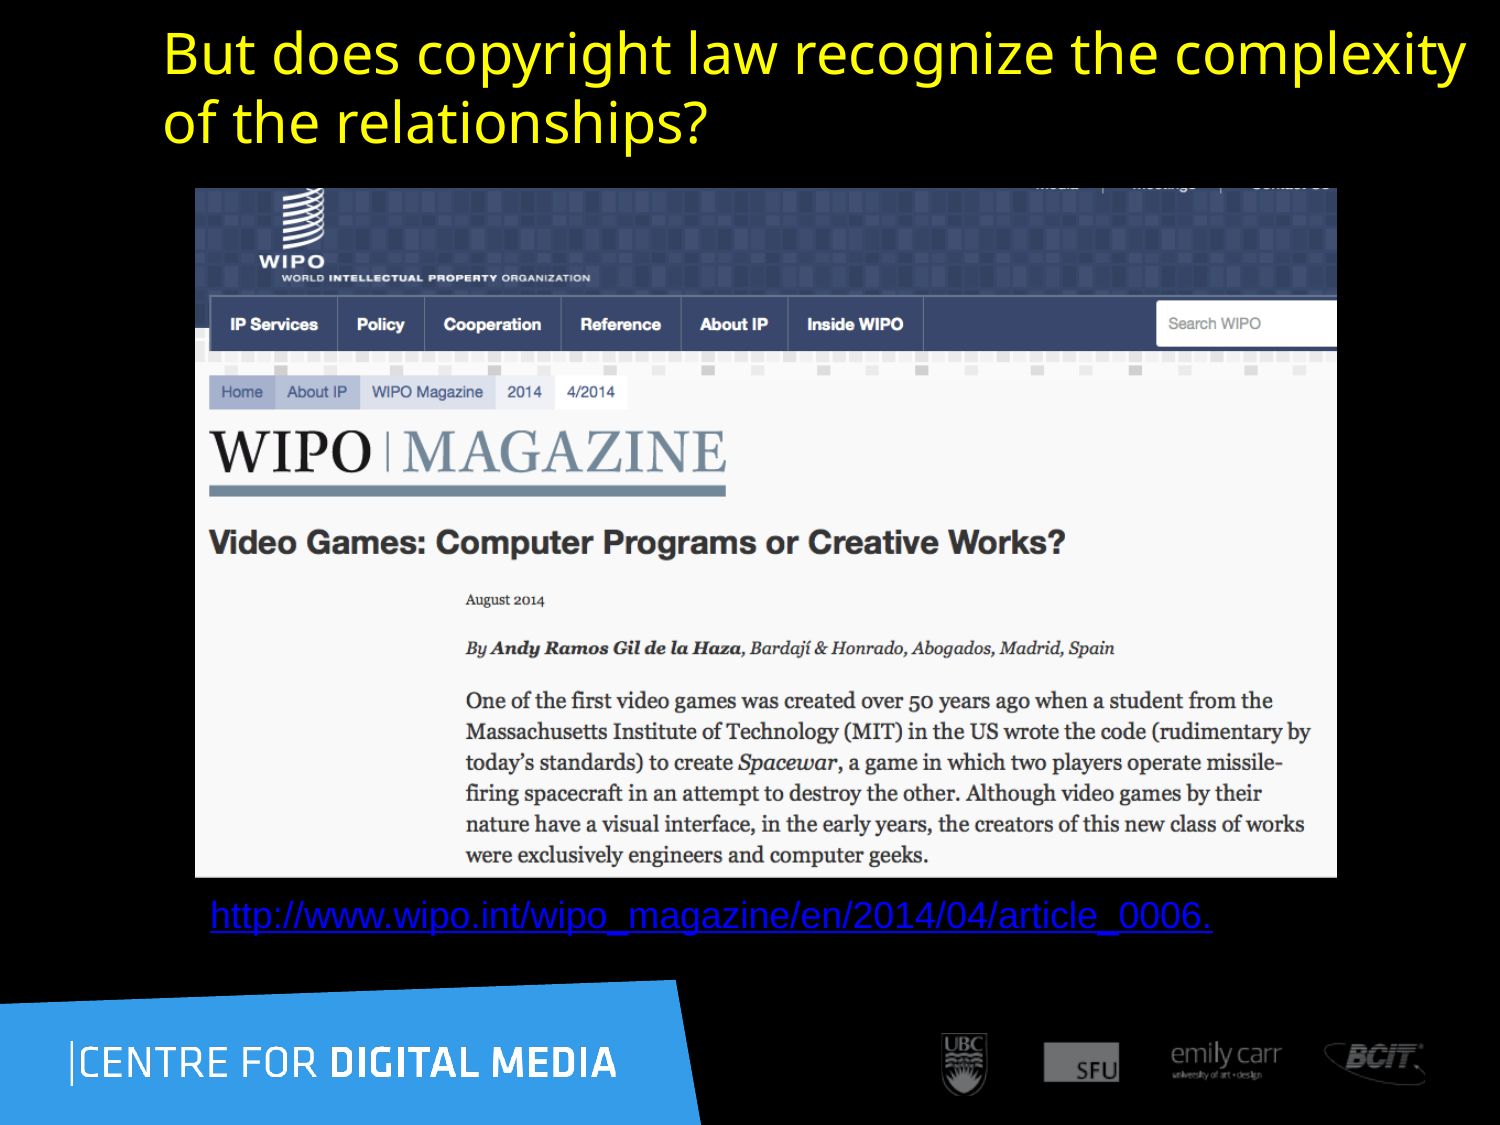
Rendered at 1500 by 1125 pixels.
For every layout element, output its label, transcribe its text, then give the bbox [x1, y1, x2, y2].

title But does copyright law recognize the complexity of the relationships? [150, 2, 1500, 169]
text_box http://www.wipo.int/wipo_magazine/en/2014/04/article_0006.html [195, 883, 1372, 944]
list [195, 187, 1340, 878]
